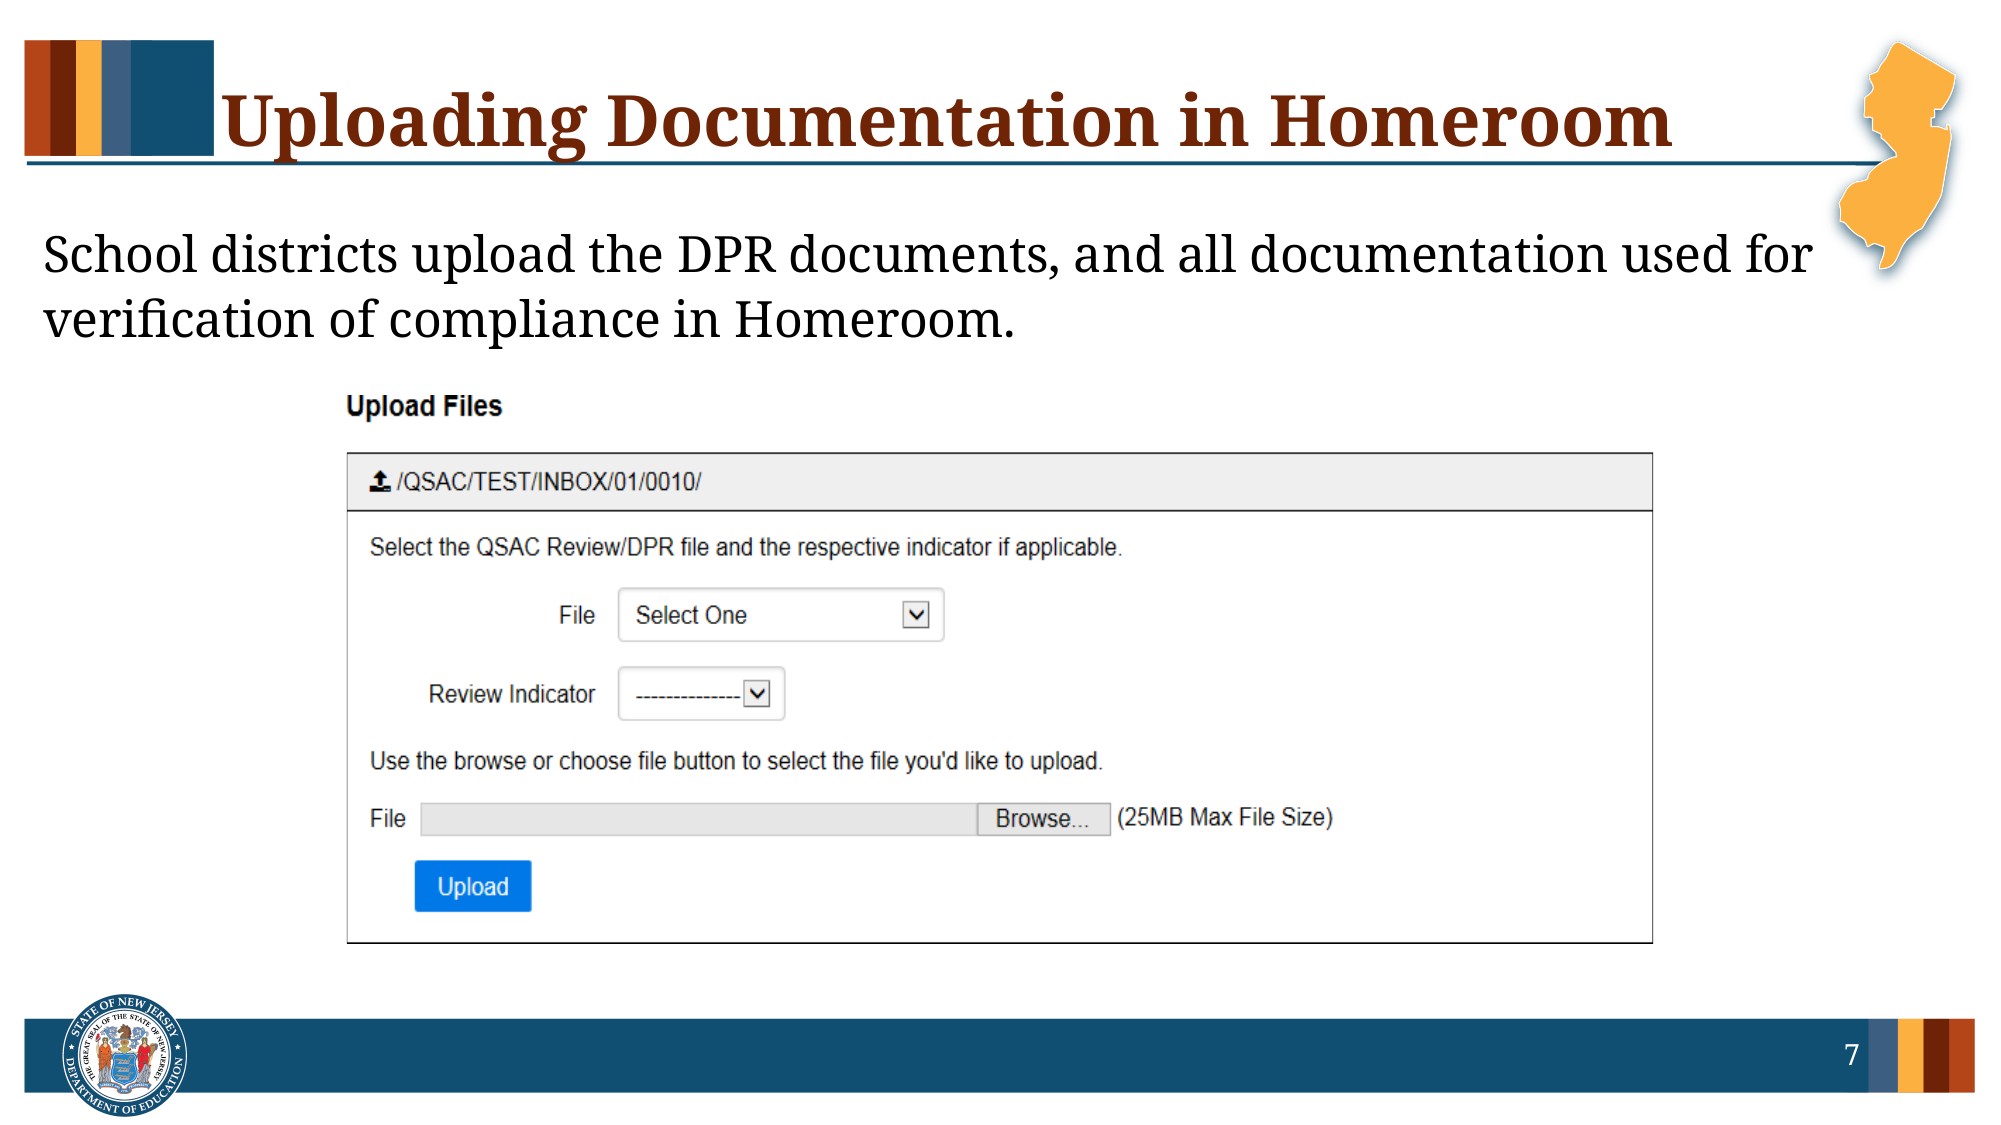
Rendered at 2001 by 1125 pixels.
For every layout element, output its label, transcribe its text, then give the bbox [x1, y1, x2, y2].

picture [24, 992, 1975, 1119]
slide_number 7 [1425, 1026, 1876, 1087]
text_box [346, 395, 1654, 944]
picture [24, 26, 1976, 295]
title Uploading Documentation in Homeroom [206, 62, 1863, 185]
list School districts upload the DPR documents, and all documentation used for verification of compliance in Homeroom. [28, 210, 1972, 999]
